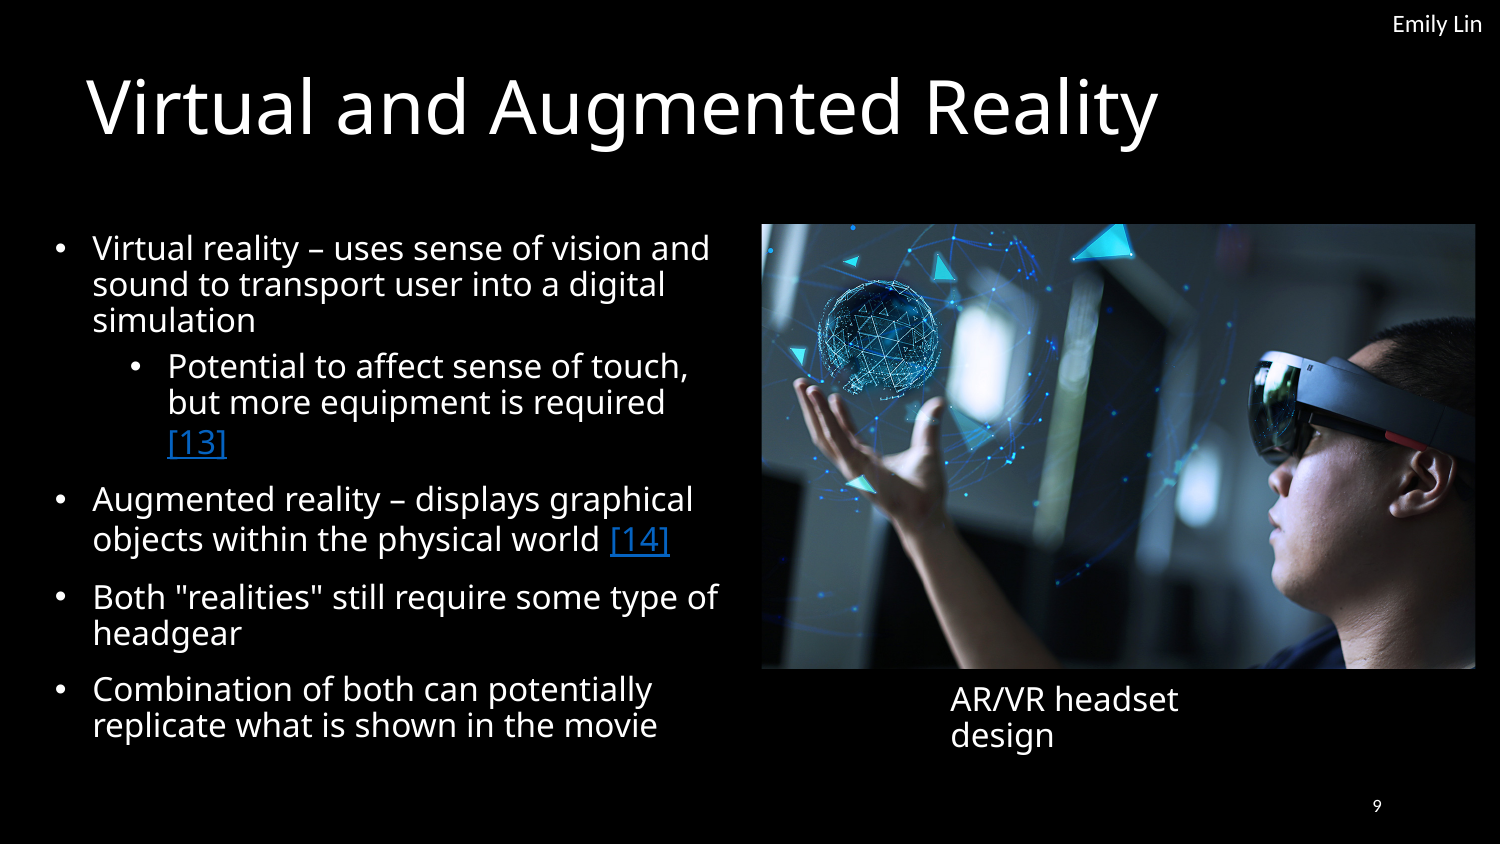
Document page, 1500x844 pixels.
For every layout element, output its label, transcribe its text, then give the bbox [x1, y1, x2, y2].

picture [761, 224, 1476, 669]
text_box AR/VR headset design [935, 675, 1302, 762]
title Virtual and Augmented Reality [71, 28, 1366, 192]
text_box Emily Lin [1377, 0, 1500, 46]
slide_number 9 [1059, 782, 1397, 827]
list Virtual reality – uses sense of vision and sound to transport user into a digital simulation Potential to affect sense of touch, but more equipment is required [13] Augmented reality – displays graphical objects within the physical world [14] Both "realities" still require some type of headgear Combination of both can potentially replicate what is shown in the movie [39, 224, 740, 760]
